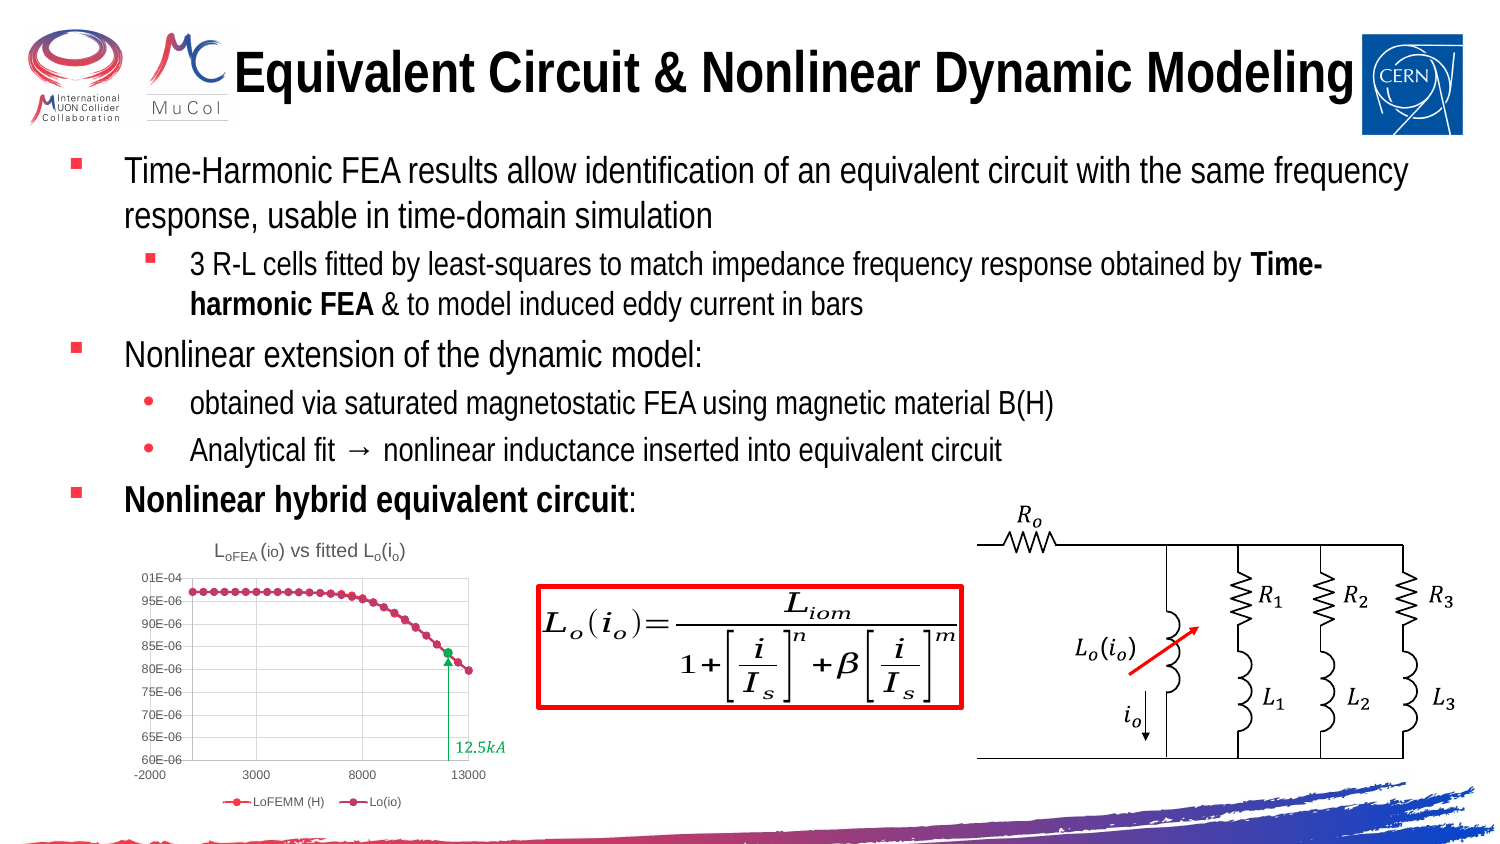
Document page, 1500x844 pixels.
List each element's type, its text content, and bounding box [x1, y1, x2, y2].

picture [1362, 34, 1463, 135]
picture [0, 493, 1500, 844]
picture [21, 21, 243, 132]
title Equivalent Circuit & Nonlinear Dynamic Modeling [230, 33, 1361, 175]
